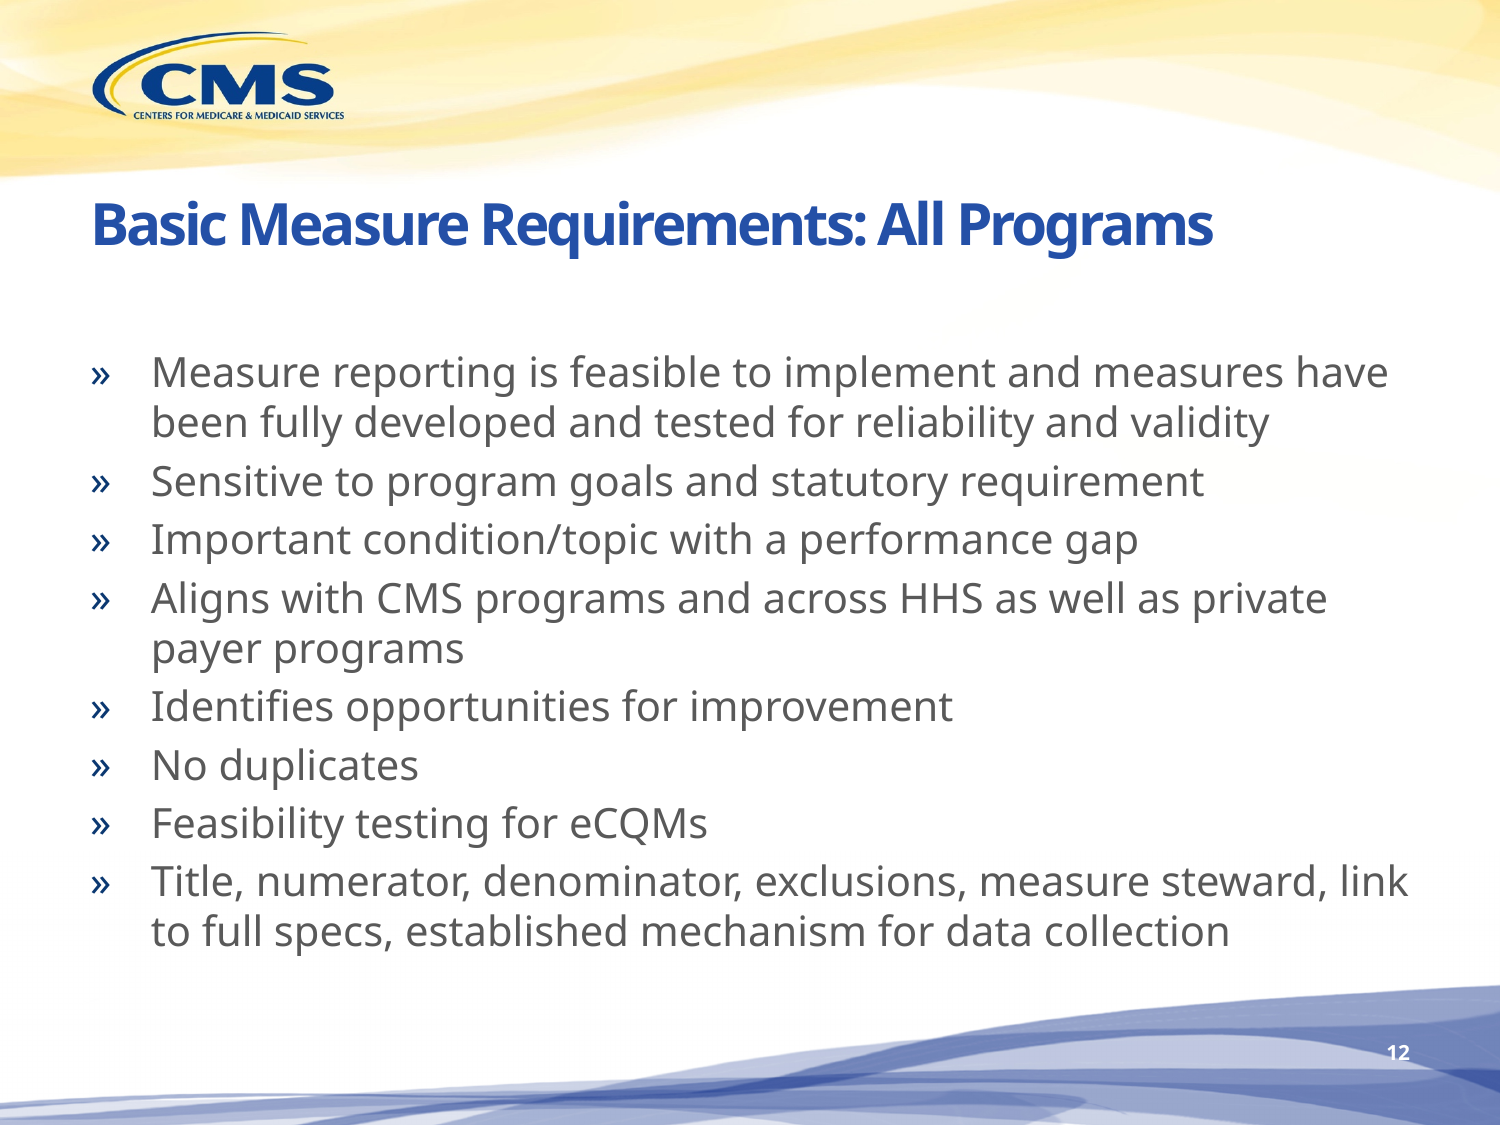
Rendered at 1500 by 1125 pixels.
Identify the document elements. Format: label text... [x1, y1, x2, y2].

list Measure reporting is feasible to implement and measures have been fully developed and tested for reliability and validity Sensitive to program goals and statutory requirement Important condition/topic with a performance gap Aligns with CMS programs and across HHS as well as private payer programs Identifies opportunities for improvement No duplicates Feasibility testing for eCQMs Title, numerator, denominator, exclusions, measure steward, link to full specs, established mechanism for data collection [75, 338, 1425, 967]
picture [0, 851, 1500, 1125]
picture [0, 0, 1500, 535]
title Basic Measure Requirements: All Programs [75, 161, 1449, 295]
slide_number 12 [1074, 1023, 1425, 1084]
